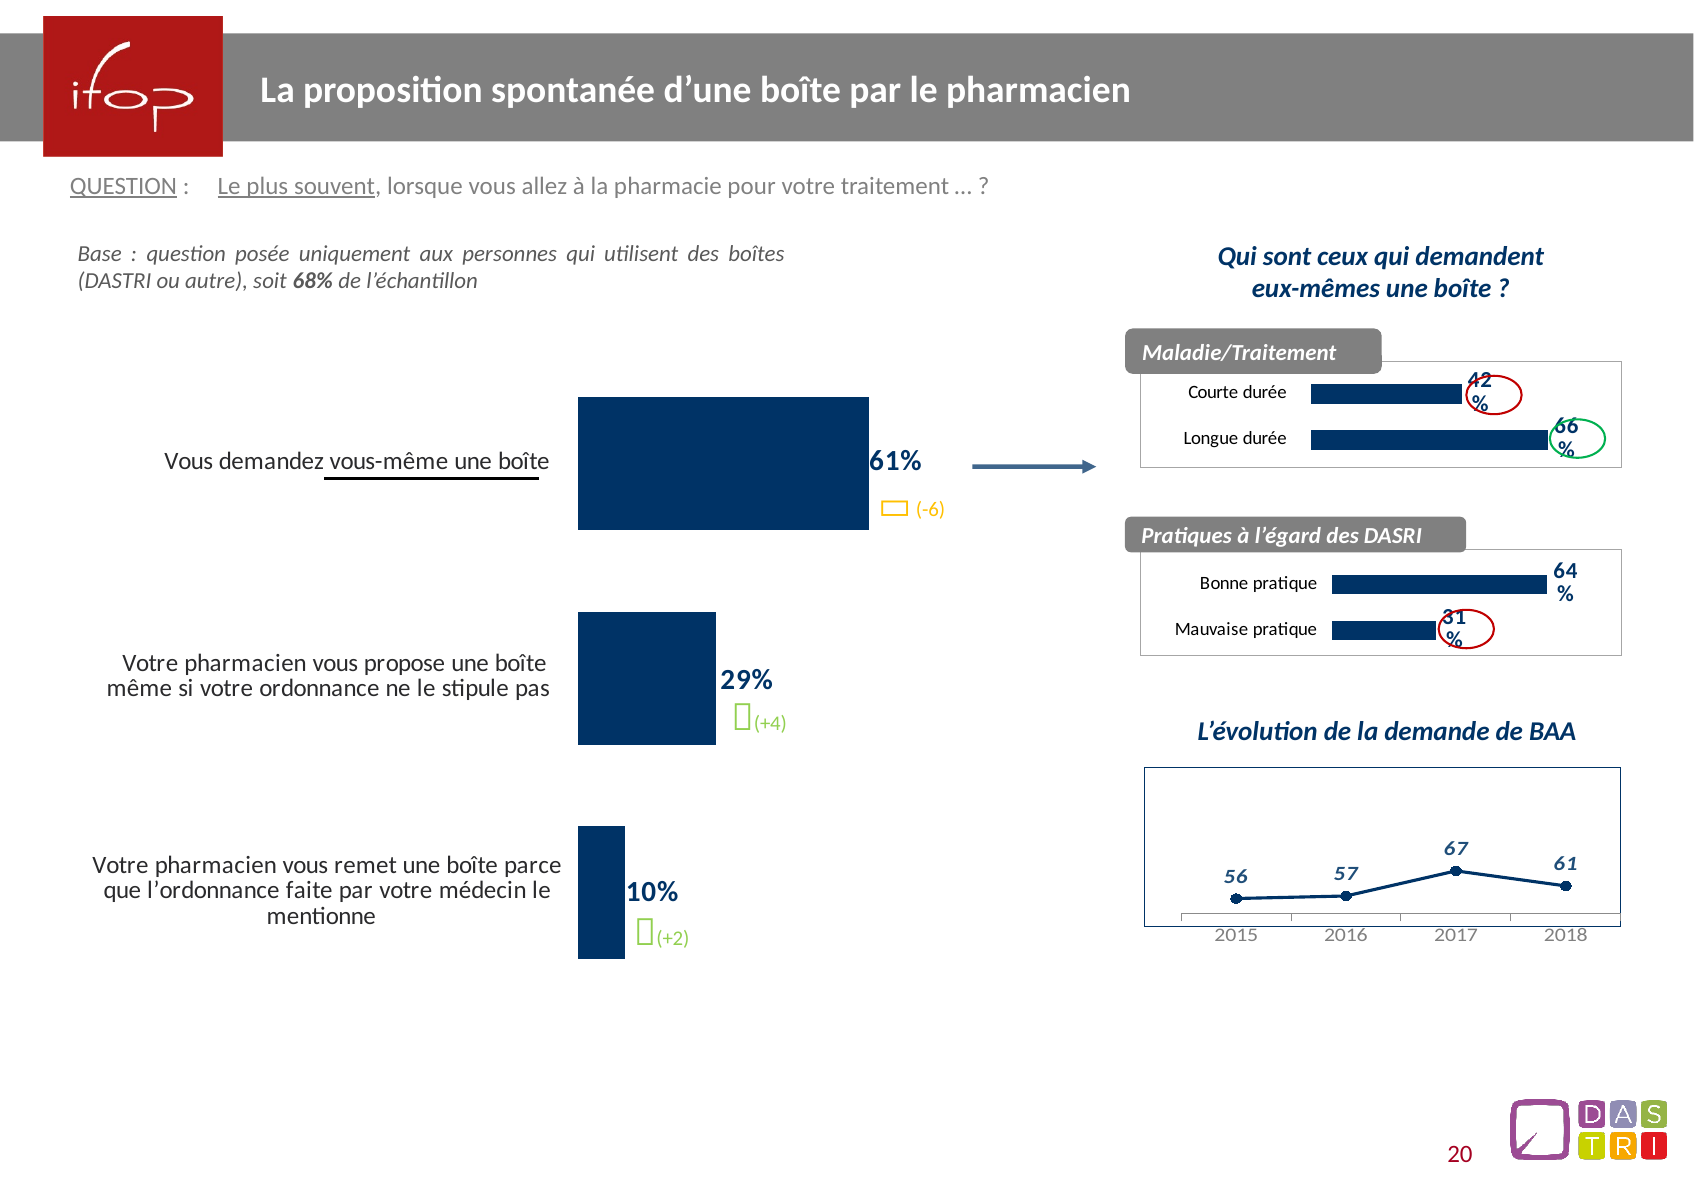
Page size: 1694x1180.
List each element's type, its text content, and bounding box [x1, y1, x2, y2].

chart [1140, 360, 1622, 468]
chart [86, 343, 1056, 1002]
picture [43, 16, 223, 157]
picture [1510, 1099, 1667, 1160]
list La proposition spontanée d’une boîte par le pharmacien [245, 33, 1667, 142]
text_box Maladie/Traitement [1124, 327, 1383, 375]
text_box Pratiques à l’égard des DASRI [1123, 515, 1468, 554]
text_box Qui sont ceux qui demandent eux-mêmes une boîte ? [1192, 230, 1570, 311]
chart [1144, 767, 1622, 948]
chart [1140, 549, 1622, 656]
text_box QUESTION : Le plus souvent, lorsque vous allez à la pharmacie pour votre traitement … ? [56, 154, 1111, 215]
text_box L’évolution de la demande de BAA [1140, 705, 1633, 753]
text_box Base : question posée uniquement aux personnes qui utilisent des boîtes (DASTRI ou autre), soit 68% de l’échantillon [77, 238, 786, 294]
